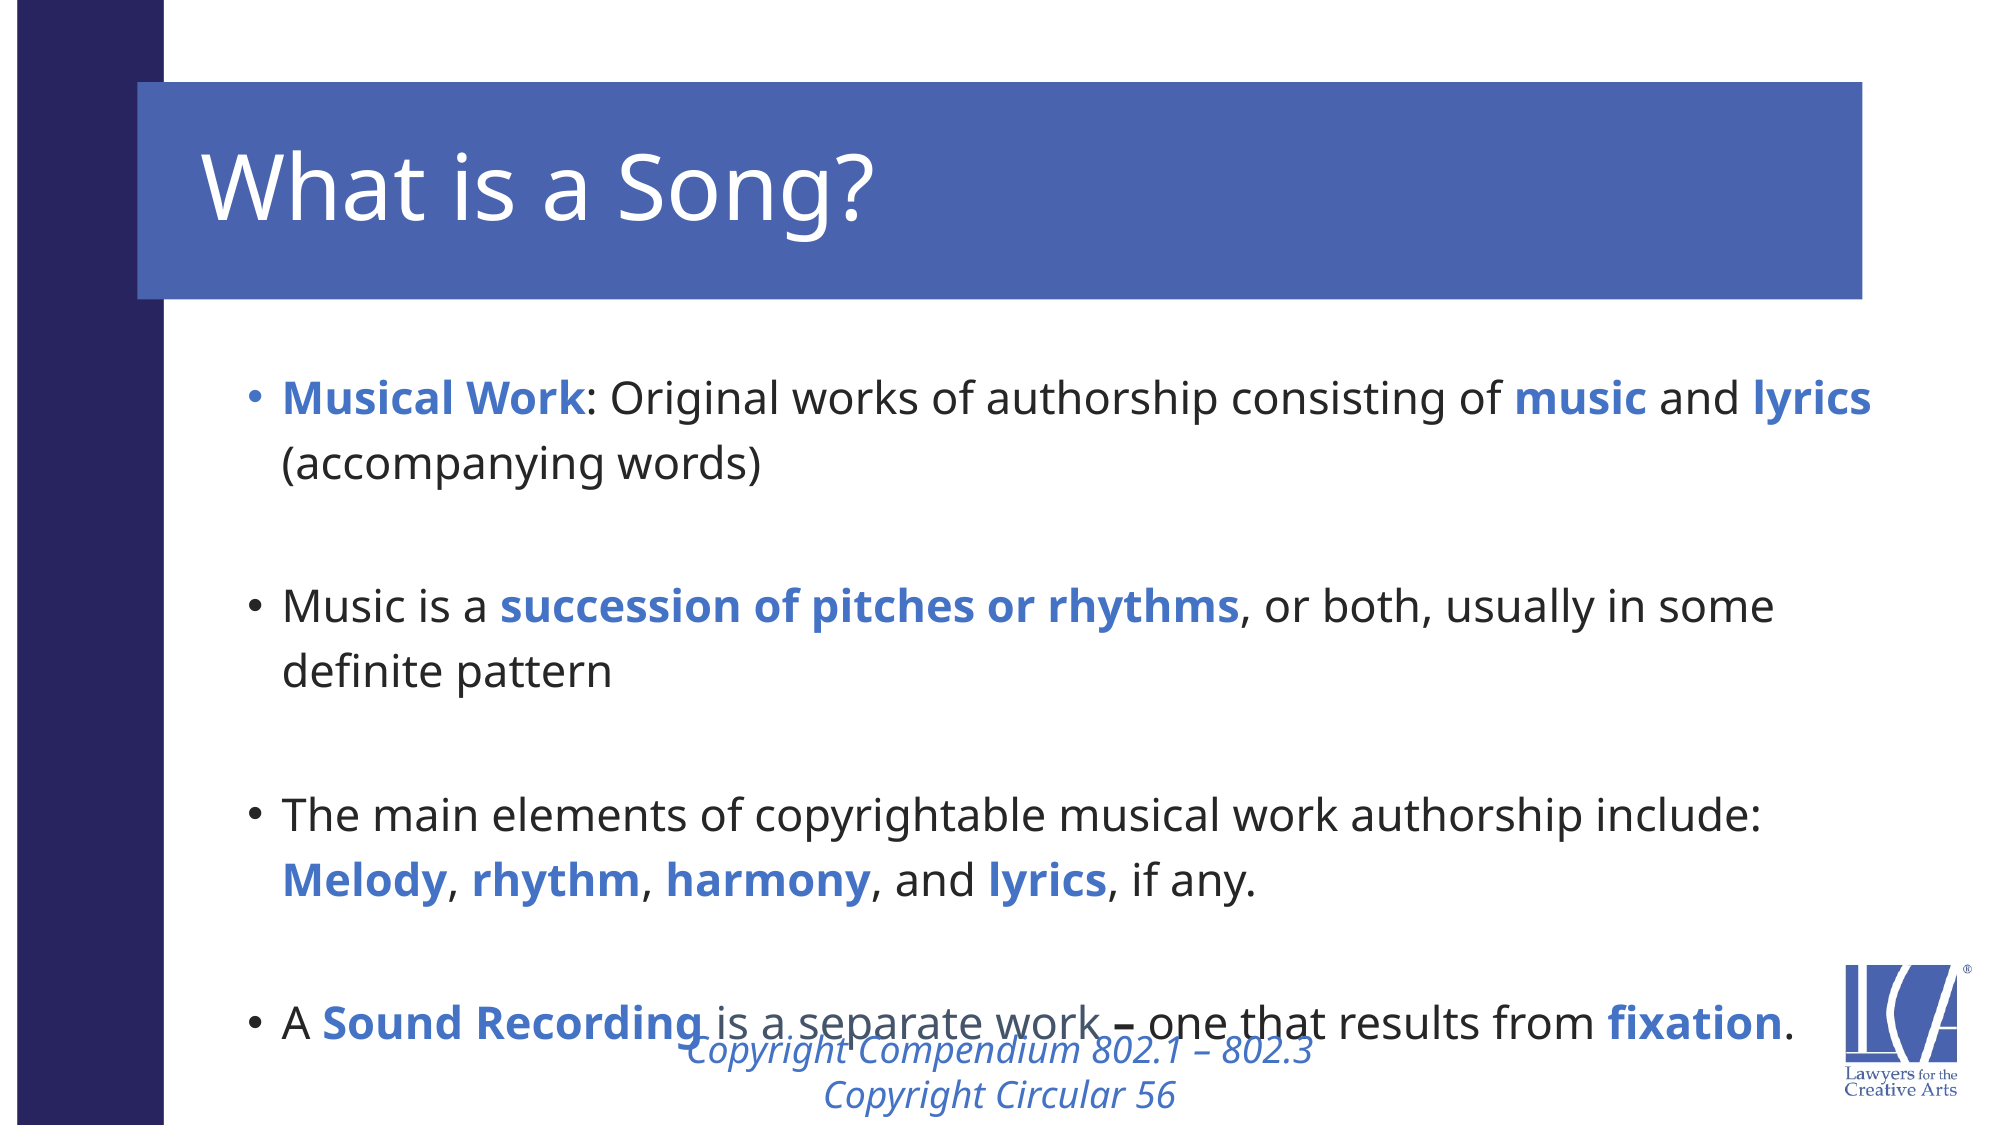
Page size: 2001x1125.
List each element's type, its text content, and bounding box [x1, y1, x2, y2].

picture [1845, 964, 1972, 1096]
picture [17, 0, 164, 1125]
text_box Copyright Compendium 802.1 – 802.3 Copyright Circular 56 [320, 1018, 1679, 1123]
title What is a Song? [137, 82, 1863, 300]
text_box Musical Work: Original works of authorship consisting of music and lyrics (accompanying words) Music is a succession of pitches or rhythms, or both, usually in some definite pattern The main elements of copyrightable musical work authorship include: Melody, rhythm, harmony, and lyrics, if any. A Sound Recording is a separate work – one that results from fixation. [163, 299, 1890, 1065]
